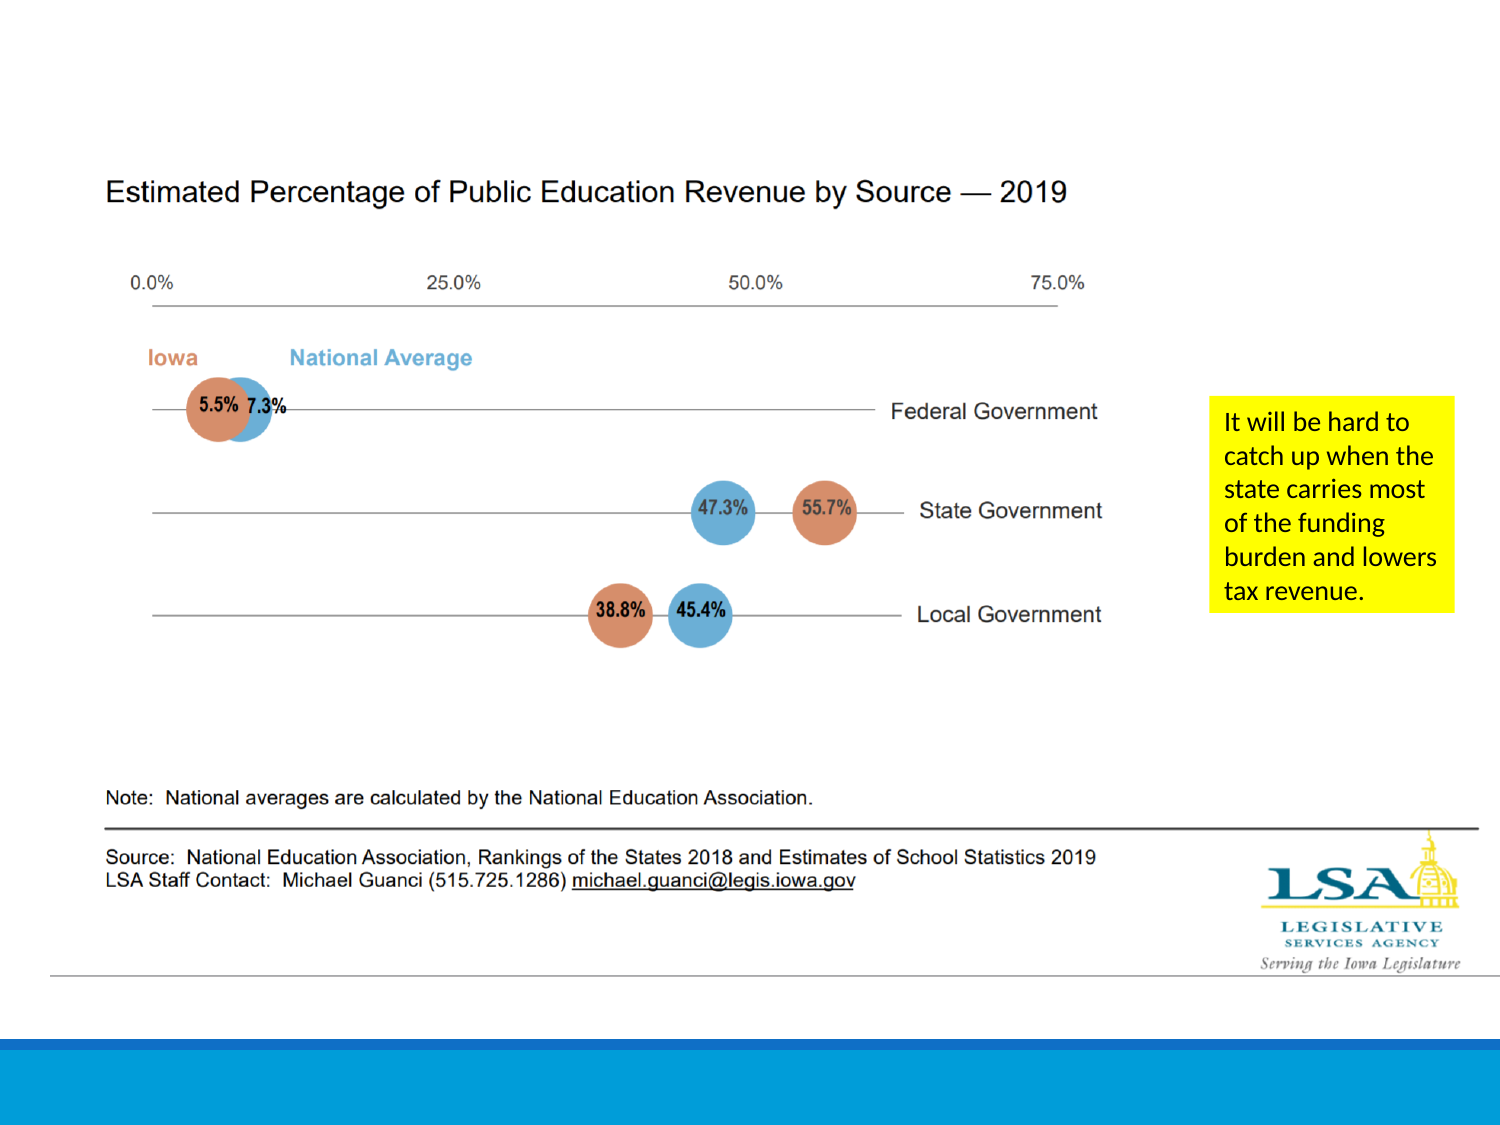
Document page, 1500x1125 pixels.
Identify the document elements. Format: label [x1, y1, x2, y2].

list [50, 149, 1500, 977]
